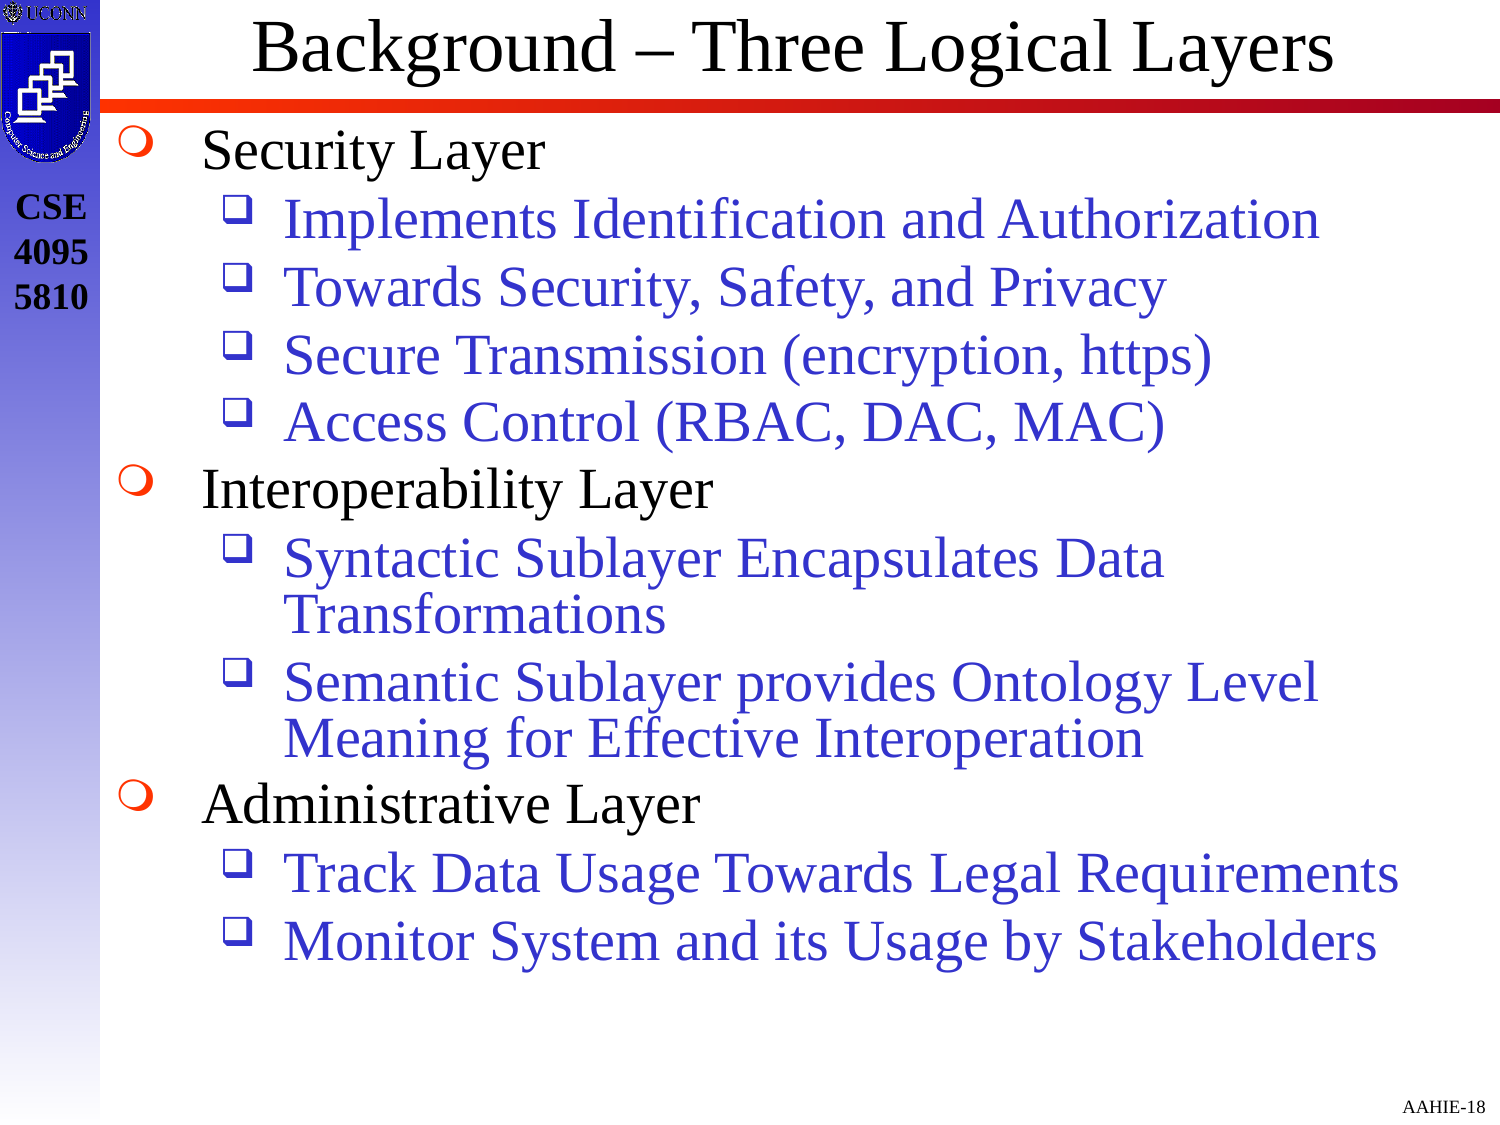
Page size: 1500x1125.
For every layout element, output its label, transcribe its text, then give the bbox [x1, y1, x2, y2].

list Security Layer Implements Identification and Authorization Towards Security, Safety, and Privacy Secure Transmission (encryption, https) Access Control (RBAC, DAC, MAC) Interoperability Layer Syntactic Sublayer Encapsulates Data Transformations Semantic Sublayer provides Ontology Level Meaning for Effective Interoperation Administrative Layer Track Data Usage Towards Legal Requirements Monitor System and its Usage by Stakeholders [99, 112, 1500, 1088]
picture [0, 0, 91, 163]
title Background – Three Logical Layers [87, 0, 1500, 100]
